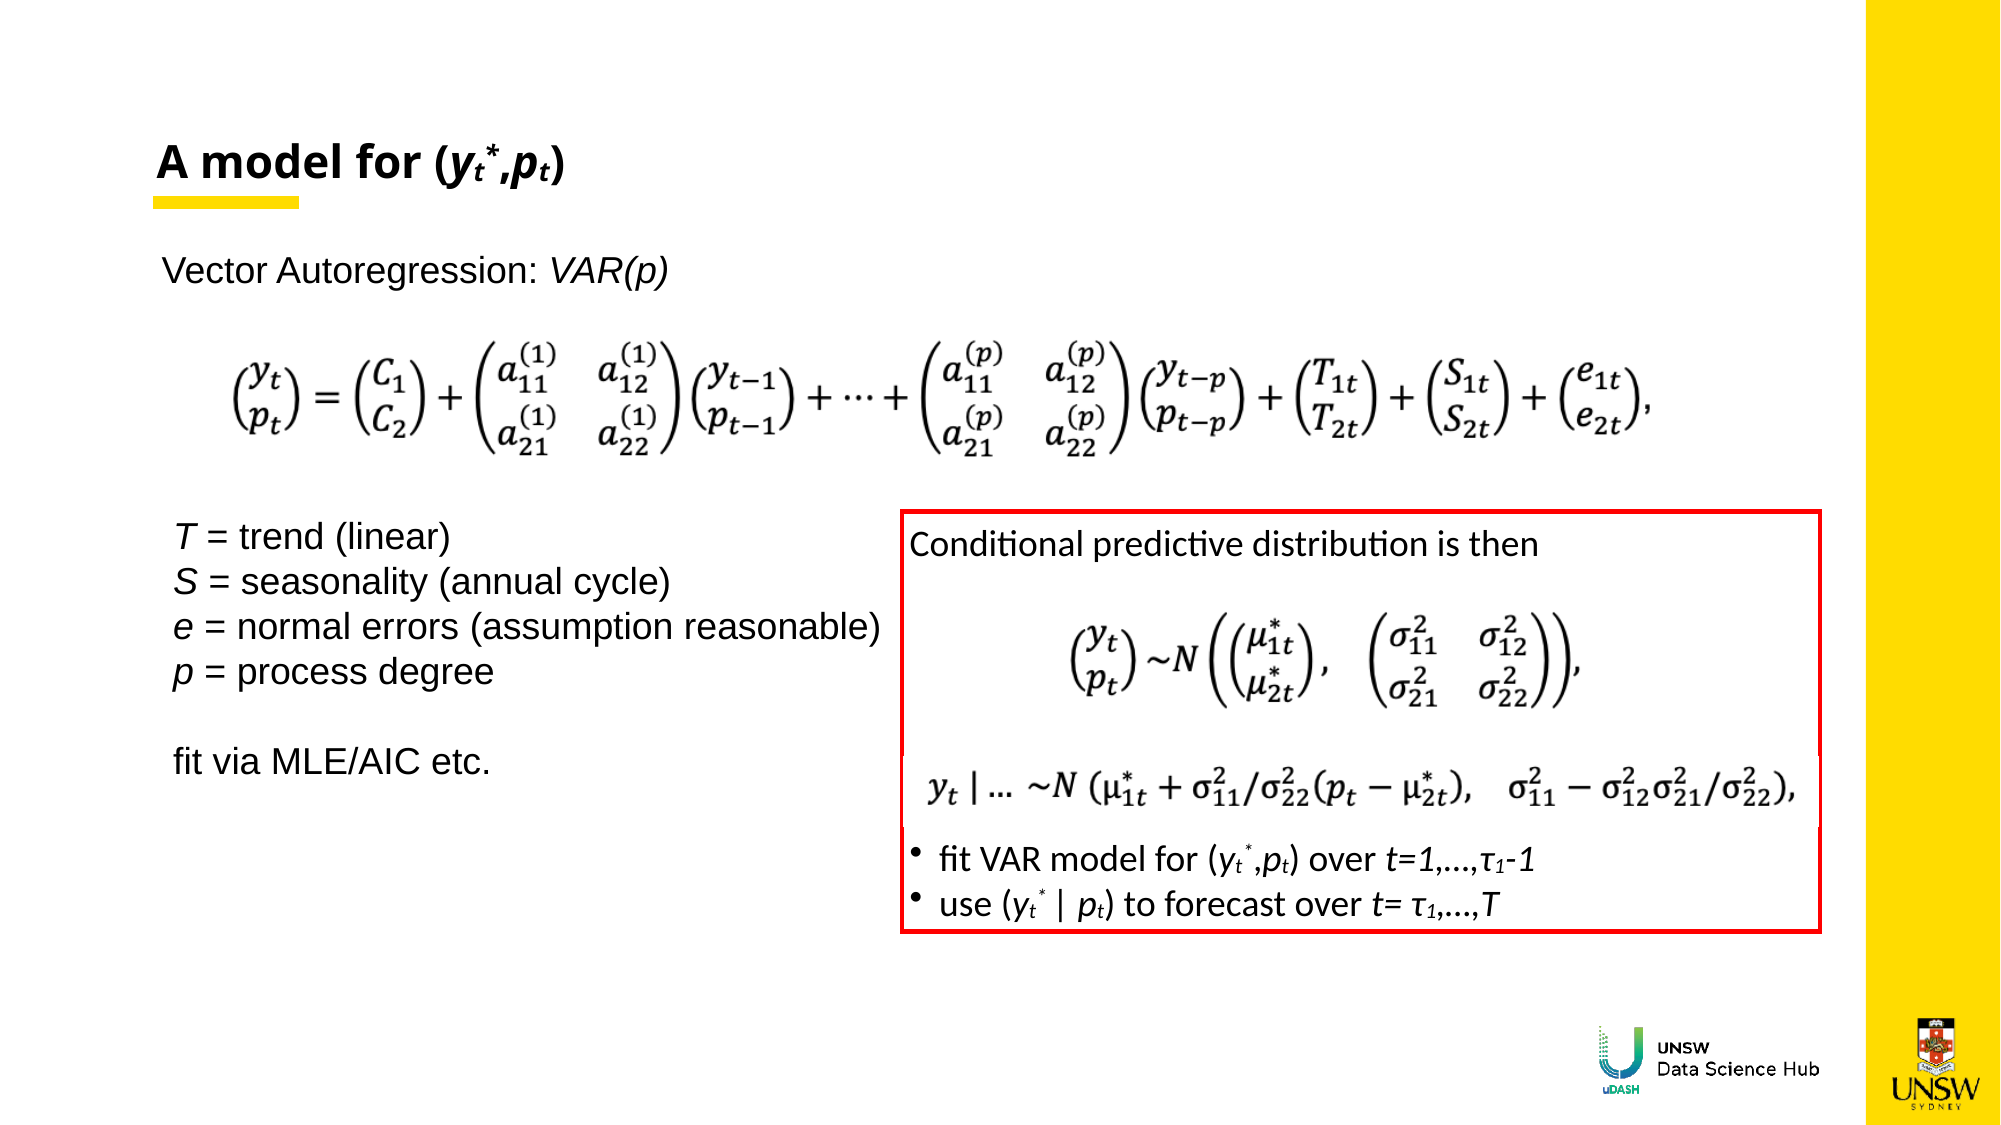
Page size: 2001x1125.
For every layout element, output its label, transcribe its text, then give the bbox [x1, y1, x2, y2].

text_box A model for (yt*,pt) [149, 125, 1814, 196]
text_box Vector Autoregression: VAR(p) [154, 238, 678, 299]
text_box T = trend (linear) S = seasonality (annual cycle) e = normal errors (assumption reasonable) p = process degree fit via MLE/AIC etc. [165, 504, 890, 790]
picture [1887, 1007, 1986, 1122]
picture [1546, 990, 1869, 1125]
text_box Conditional predictive distribution is then fit VAR model for (yt*,pt) over t=1,…,τ1-1 use (yt* | pt) to forecast over t= τ1,…,T [902, 511, 1821, 932]
picture [903, 756, 1819, 827]
picture [215, 329, 1674, 475]
picture [1059, 594, 1589, 718]
